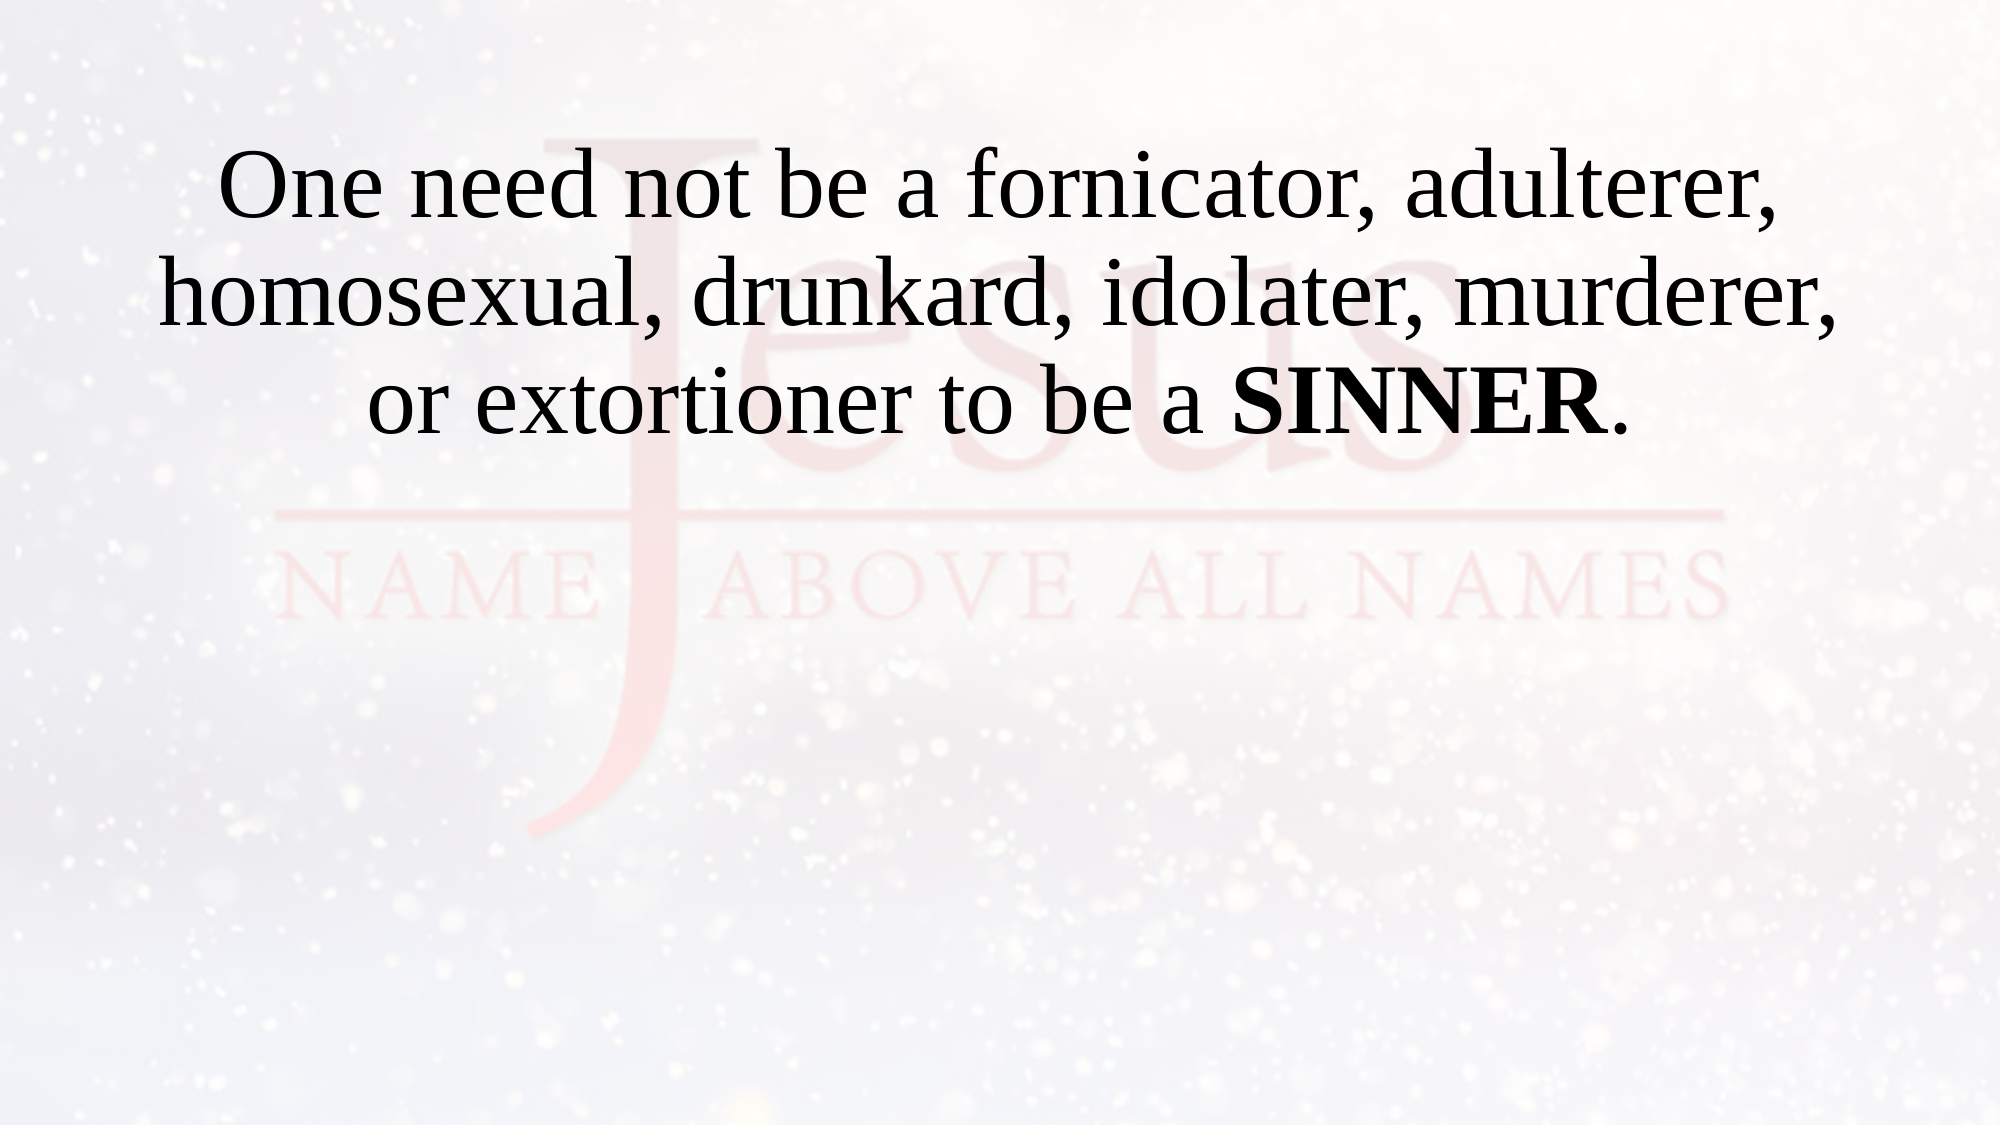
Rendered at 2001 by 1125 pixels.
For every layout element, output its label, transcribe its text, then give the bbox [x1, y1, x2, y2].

title One need not be a fornicator, adulterer, homosexual, drunkard, idolater, murderer, or extortioner to be a SINNER. [99, 112, 1900, 463]
